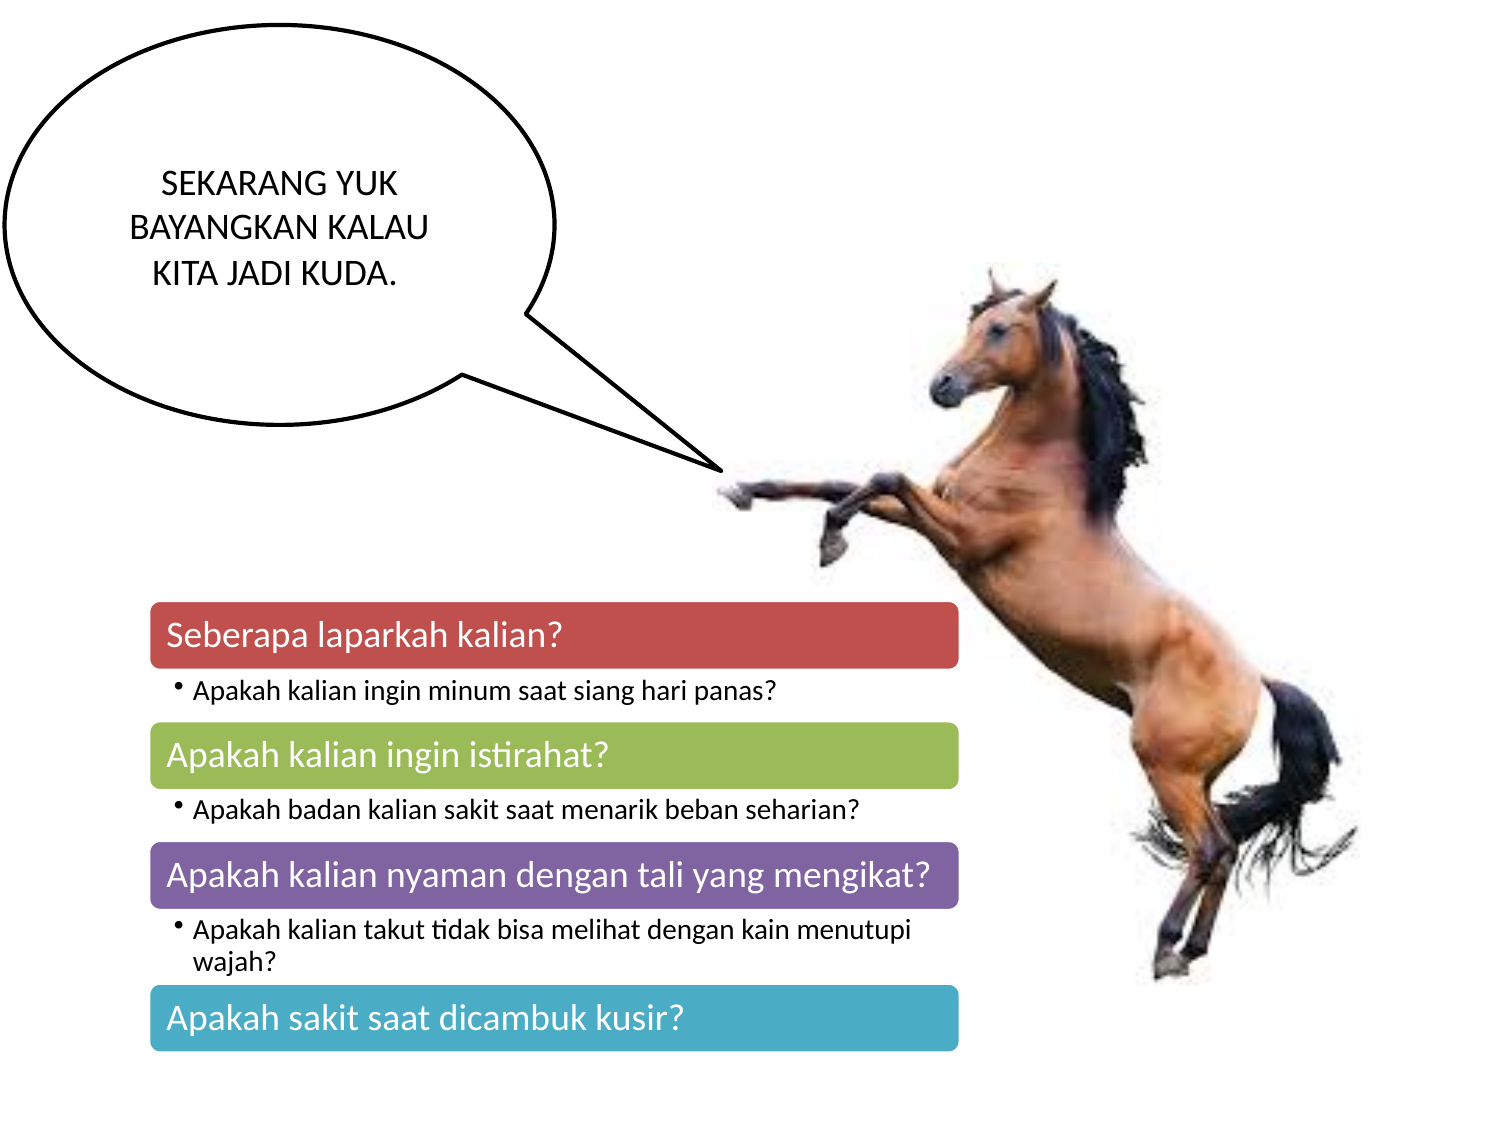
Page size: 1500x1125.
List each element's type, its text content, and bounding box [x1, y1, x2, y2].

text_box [147, 599, 961, 1055]
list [712, 262, 1371, 1009]
text_box SEKARANG YUK BAYANGKAN KALAU KITA JADI KUDA. [2, 22, 707, 468]
